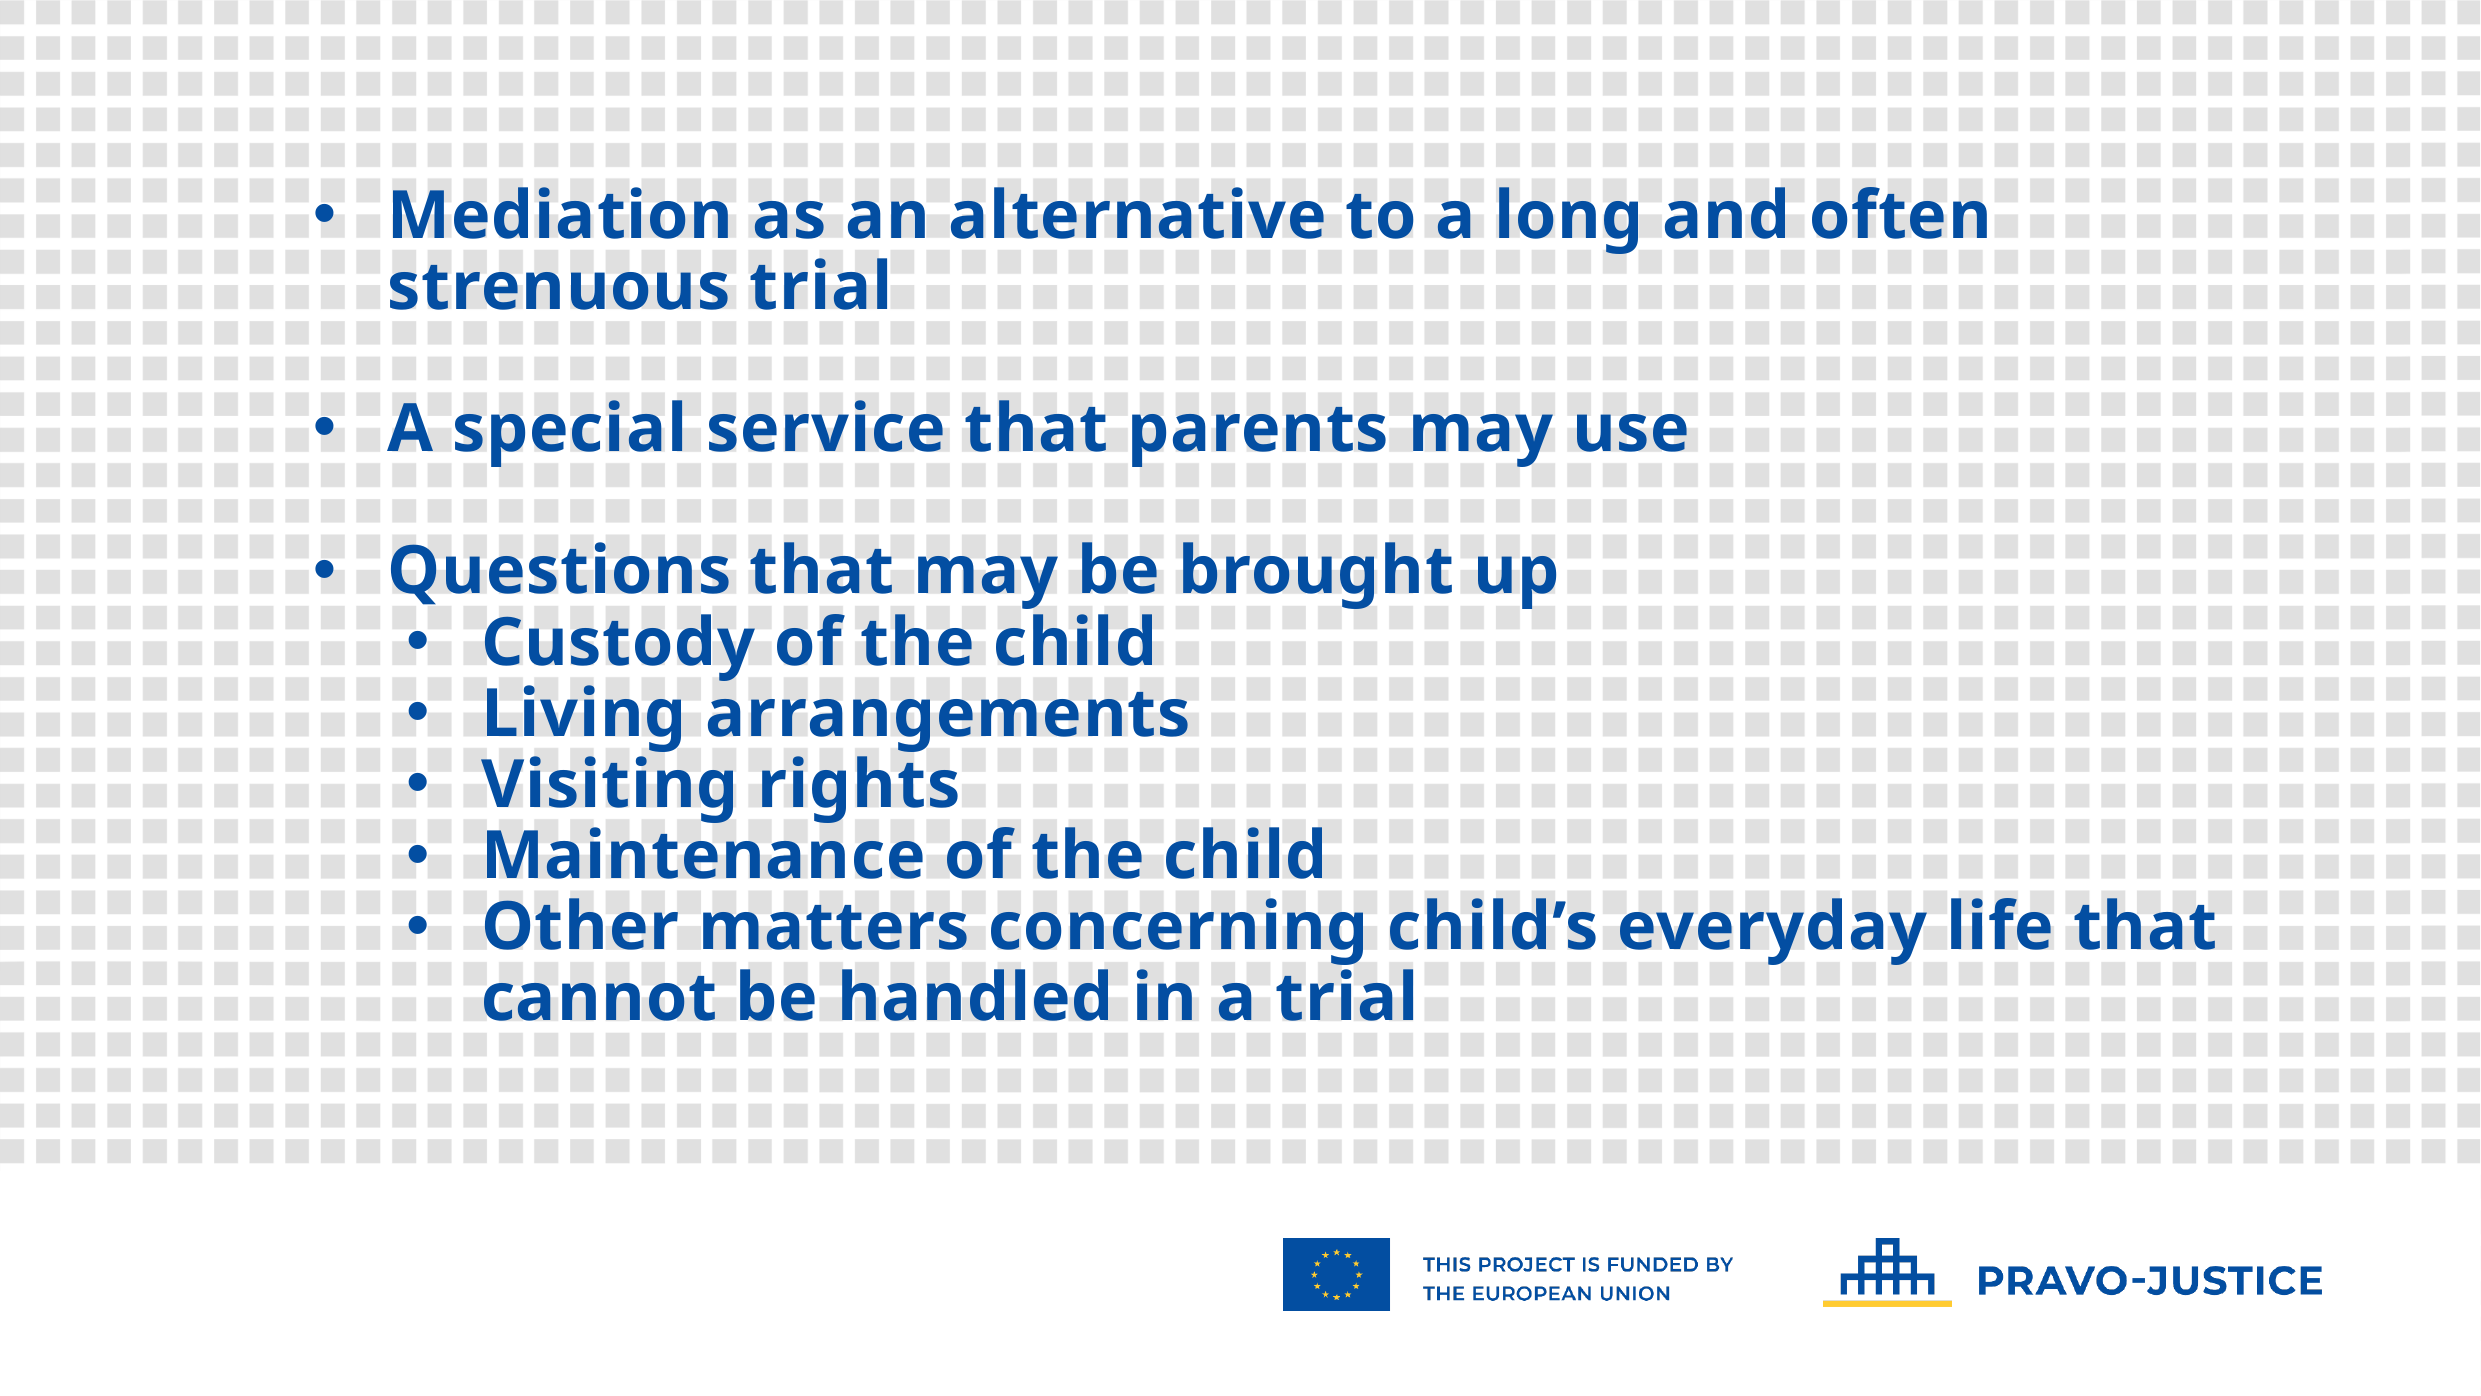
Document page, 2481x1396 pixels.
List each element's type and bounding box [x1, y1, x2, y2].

picture [0, 0, 2481, 1395]
text_box [1283, 1238, 2322, 1311]
